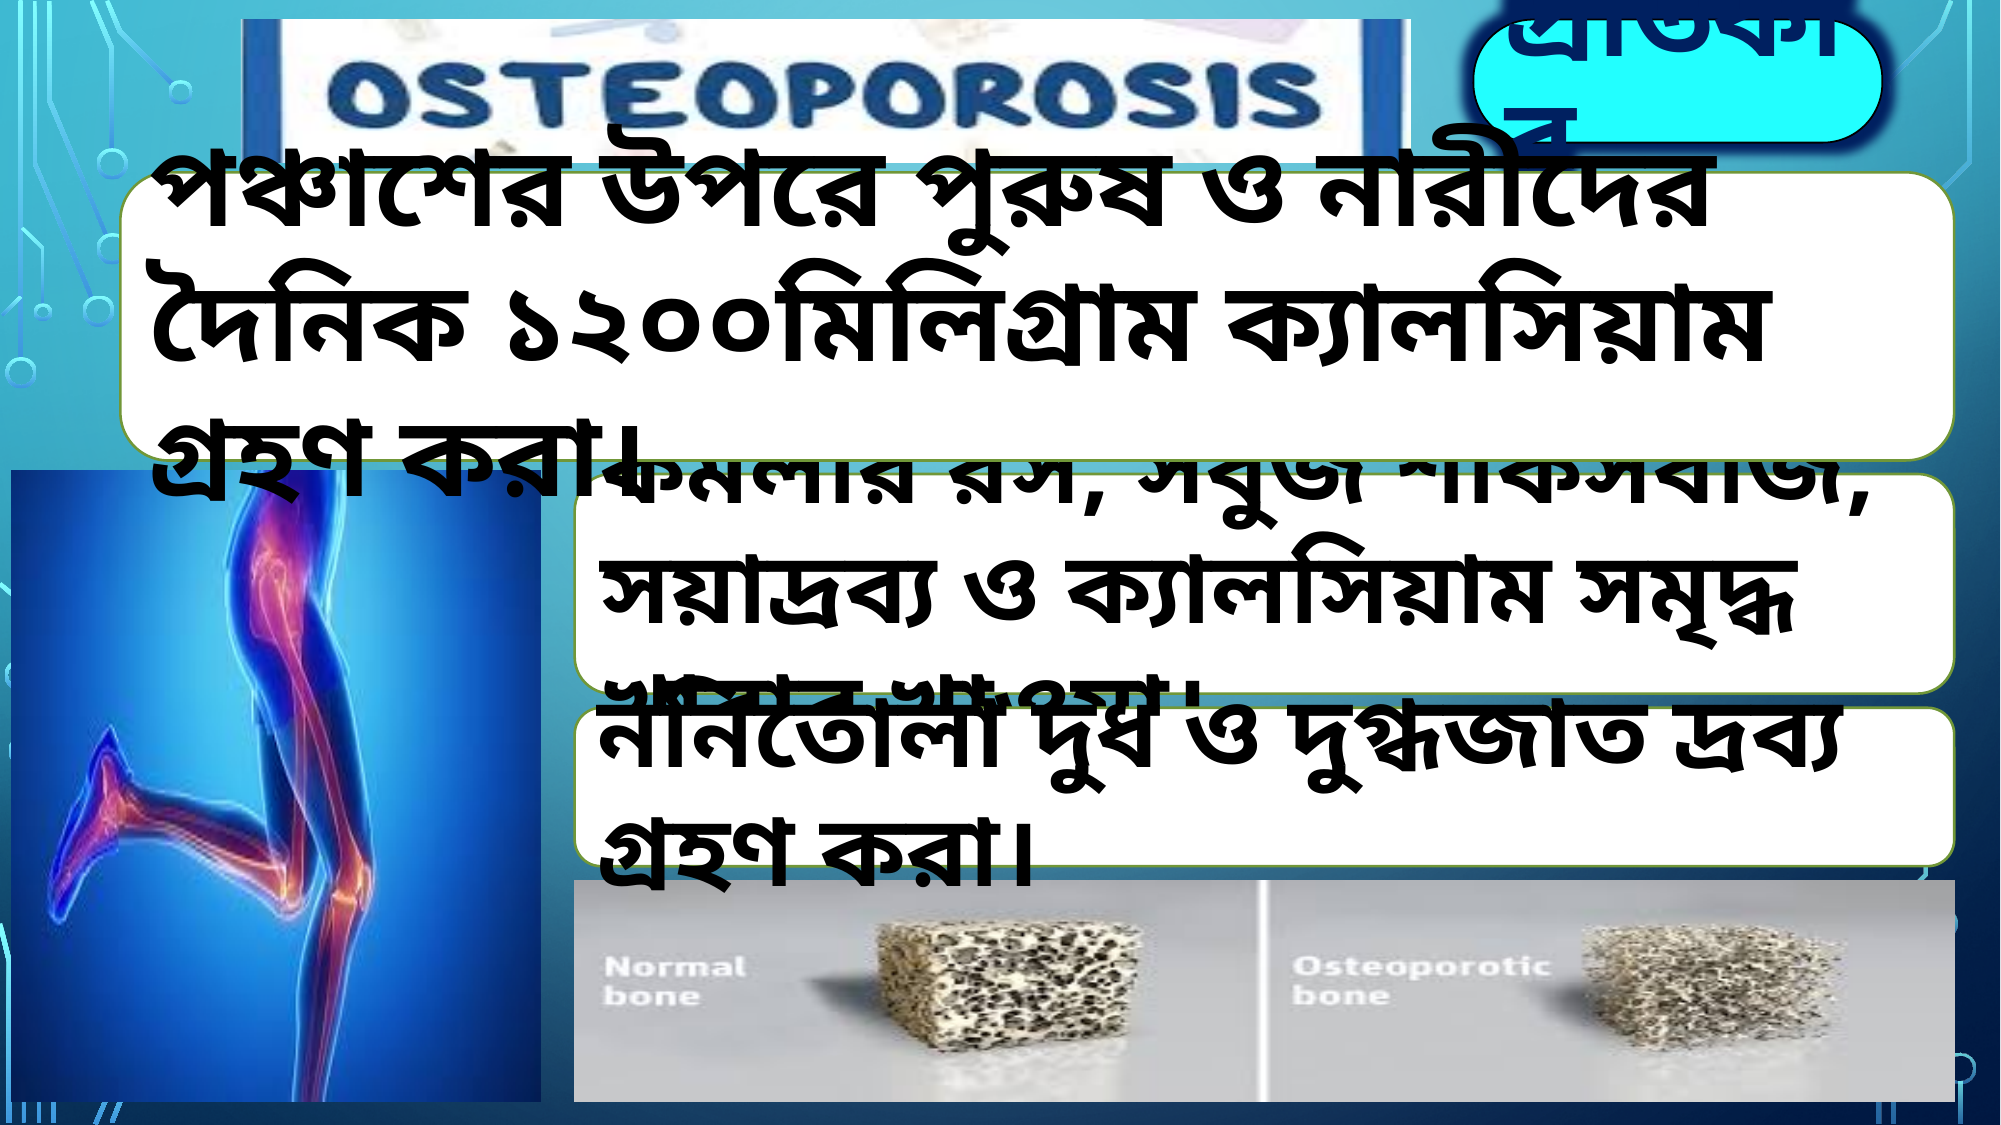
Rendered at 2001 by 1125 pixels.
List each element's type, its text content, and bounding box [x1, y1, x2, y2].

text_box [240, 19, 1883, 163]
text_box কমলার রস, সবুজ শাকসবজি, সয়াদ্রব্য ও ক্যালসিয়াম সমৃদ্ধ খাবার খাওয়া। [573, 472, 1956, 695]
text_box ননিতোলা দুধ ও দুগ্ধজাত দ্রব্য গ্রহণ করা। [573, 706, 1956, 868]
text_box পঞ্চাশের উপরে পুরুষ ও নারীদের দৈনিক ১২০০মিলিগ্রাম ক্যালসিয়াম গ্রহণ করা। [119, 171, 1956, 462]
picture [574, 879, 1955, 1102]
picture [11, 469, 542, 1102]
